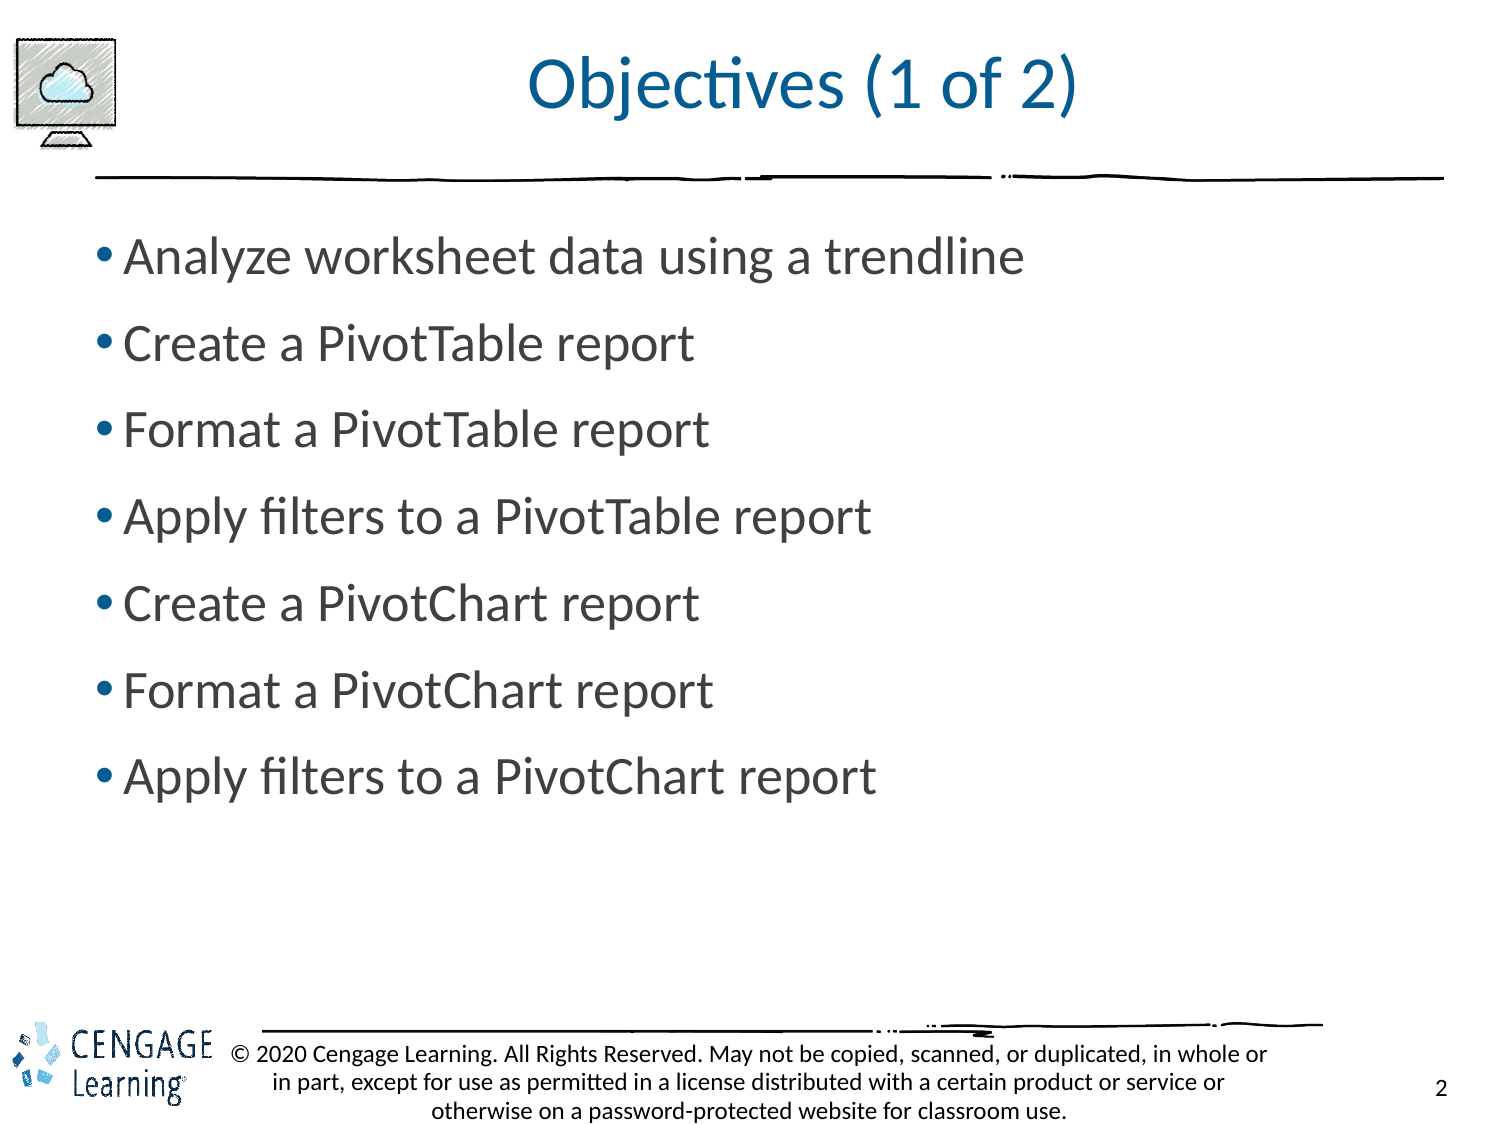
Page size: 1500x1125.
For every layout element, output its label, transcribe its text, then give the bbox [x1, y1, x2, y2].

picture [13, 36, 117, 151]
picture [12, 1022, 212, 1106]
picture [262, 1022, 1323, 1038]
picture [95, 174, 1444, 182]
title Objectives (1 of 2) [124, 10, 1484, 161]
list Analyze worksheet data using a trendline Create a PivotTable report Format a PivotTable report Apply filters to a PivotTable report Create a PivotChart report Format a PivotChart report Apply filters to a PivotChart report [95, 224, 1463, 975]
